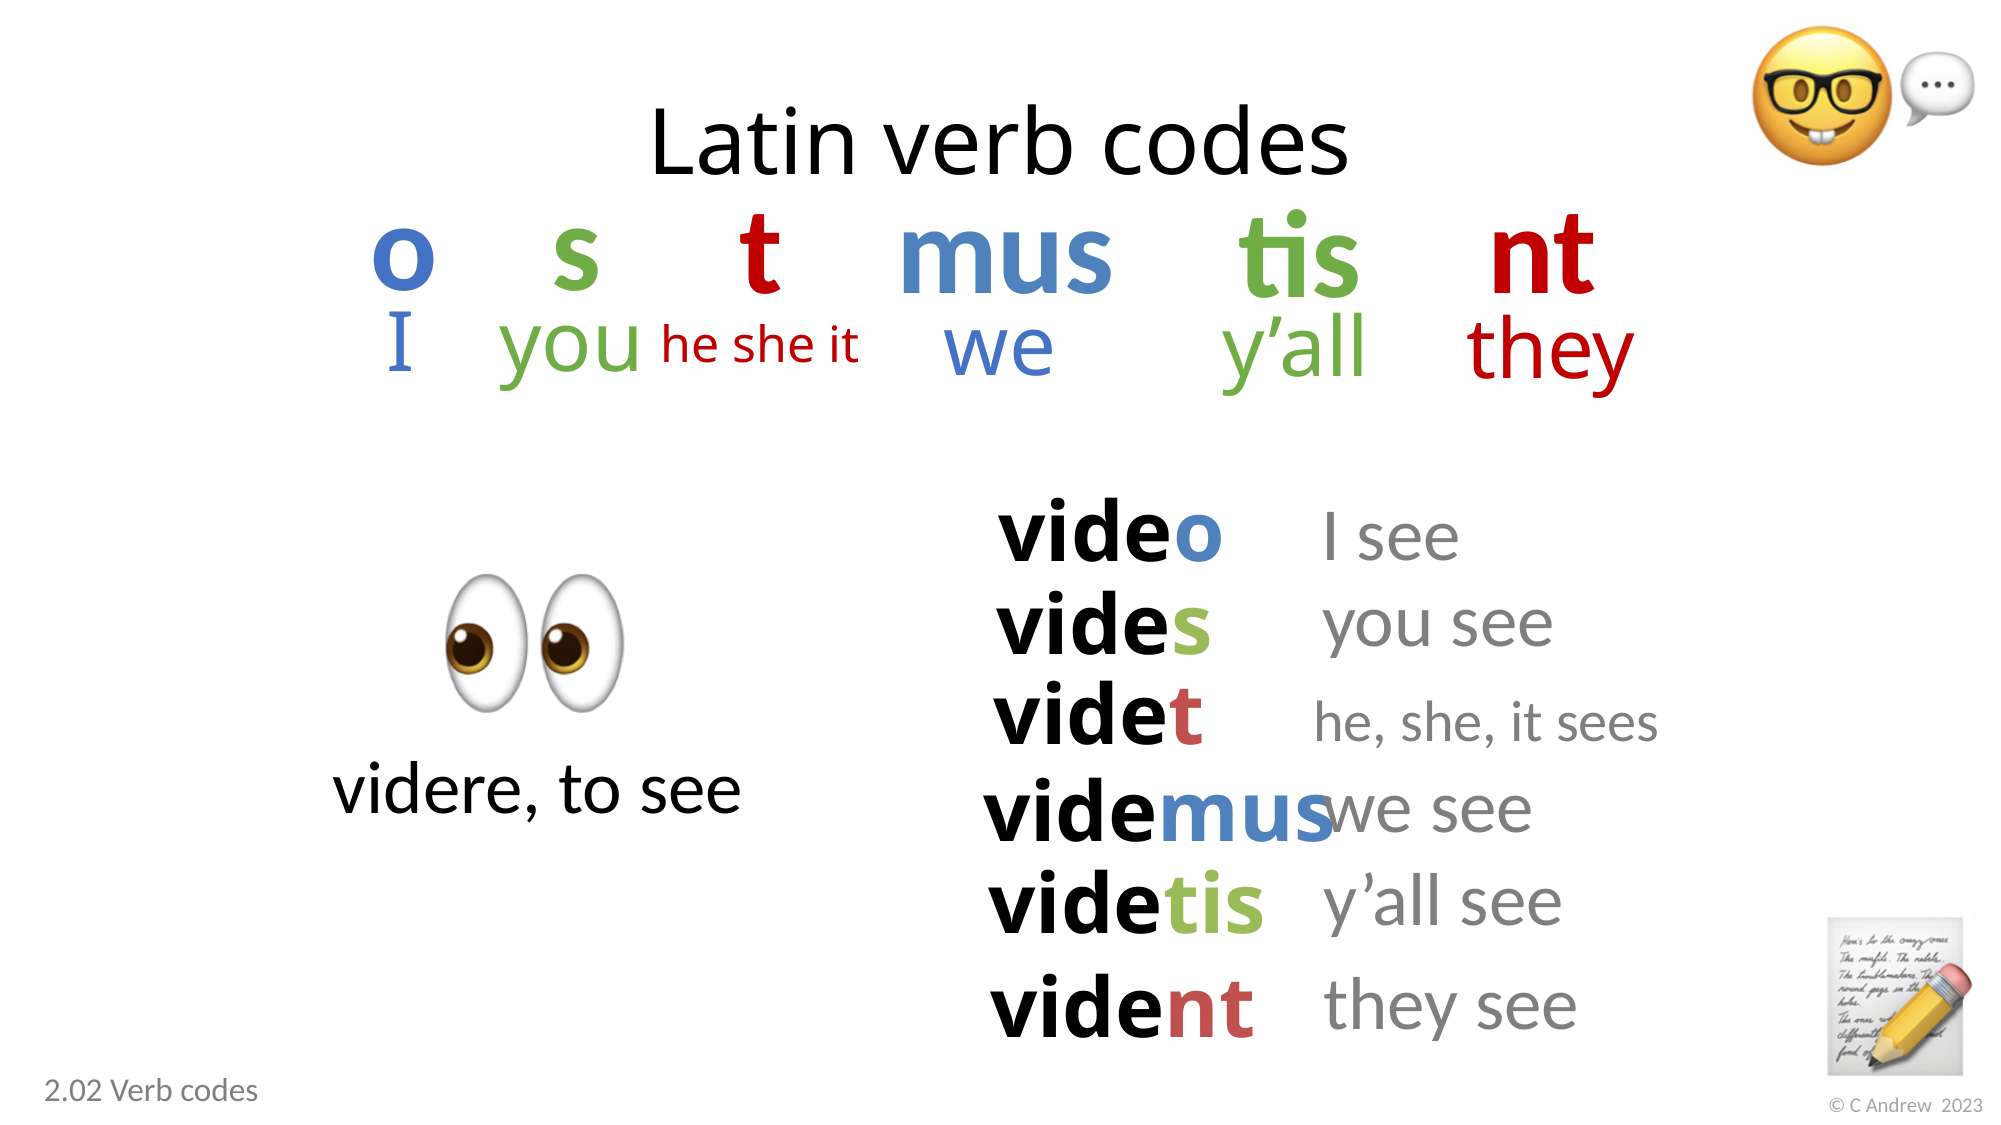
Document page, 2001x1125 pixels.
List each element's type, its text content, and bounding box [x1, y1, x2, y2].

text_box t [724, 161, 798, 305]
text_box videt [979, 653, 1220, 750]
text_box we see [1308, 750, 1549, 843]
picture [1739, 12, 1982, 184]
text_box y’all [1207, 286, 1385, 401]
text_box nt [1472, 161, 1612, 287]
text_box s [536, 157, 616, 281]
text_box o [355, 157, 453, 323]
text_box videtis [973, 842, 1281, 958]
text_box he, she, it sees [1298, 675, 1675, 761]
text_box videmus [968, 750, 1308, 866]
text_box I [371, 281, 430, 396]
picture [1816, 906, 1984, 1088]
text_box 2.02 Verb codes [28, 1065, 972, 1125]
text_box he she it [597, 305, 924, 380]
text_box I see [1306, 477, 1476, 583]
text_box y’all see [1308, 843, 1579, 946]
text_box vident [975, 946, 1271, 1062]
text_box we [928, 285, 1071, 400]
text_box you see [1307, 563, 1570, 669]
text_box video [983, 470, 1240, 586]
text_box they see [1308, 946, 1595, 1052]
title Latin verb codes [99, 71, 1900, 218]
text_box vides [981, 563, 1228, 679]
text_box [315, 547, 761, 837]
text_box mus [881, 161, 1130, 327]
text_box they [1451, 287, 1651, 403]
text_box tis [1223, 164, 1377, 286]
text_box you [484, 281, 659, 396]
